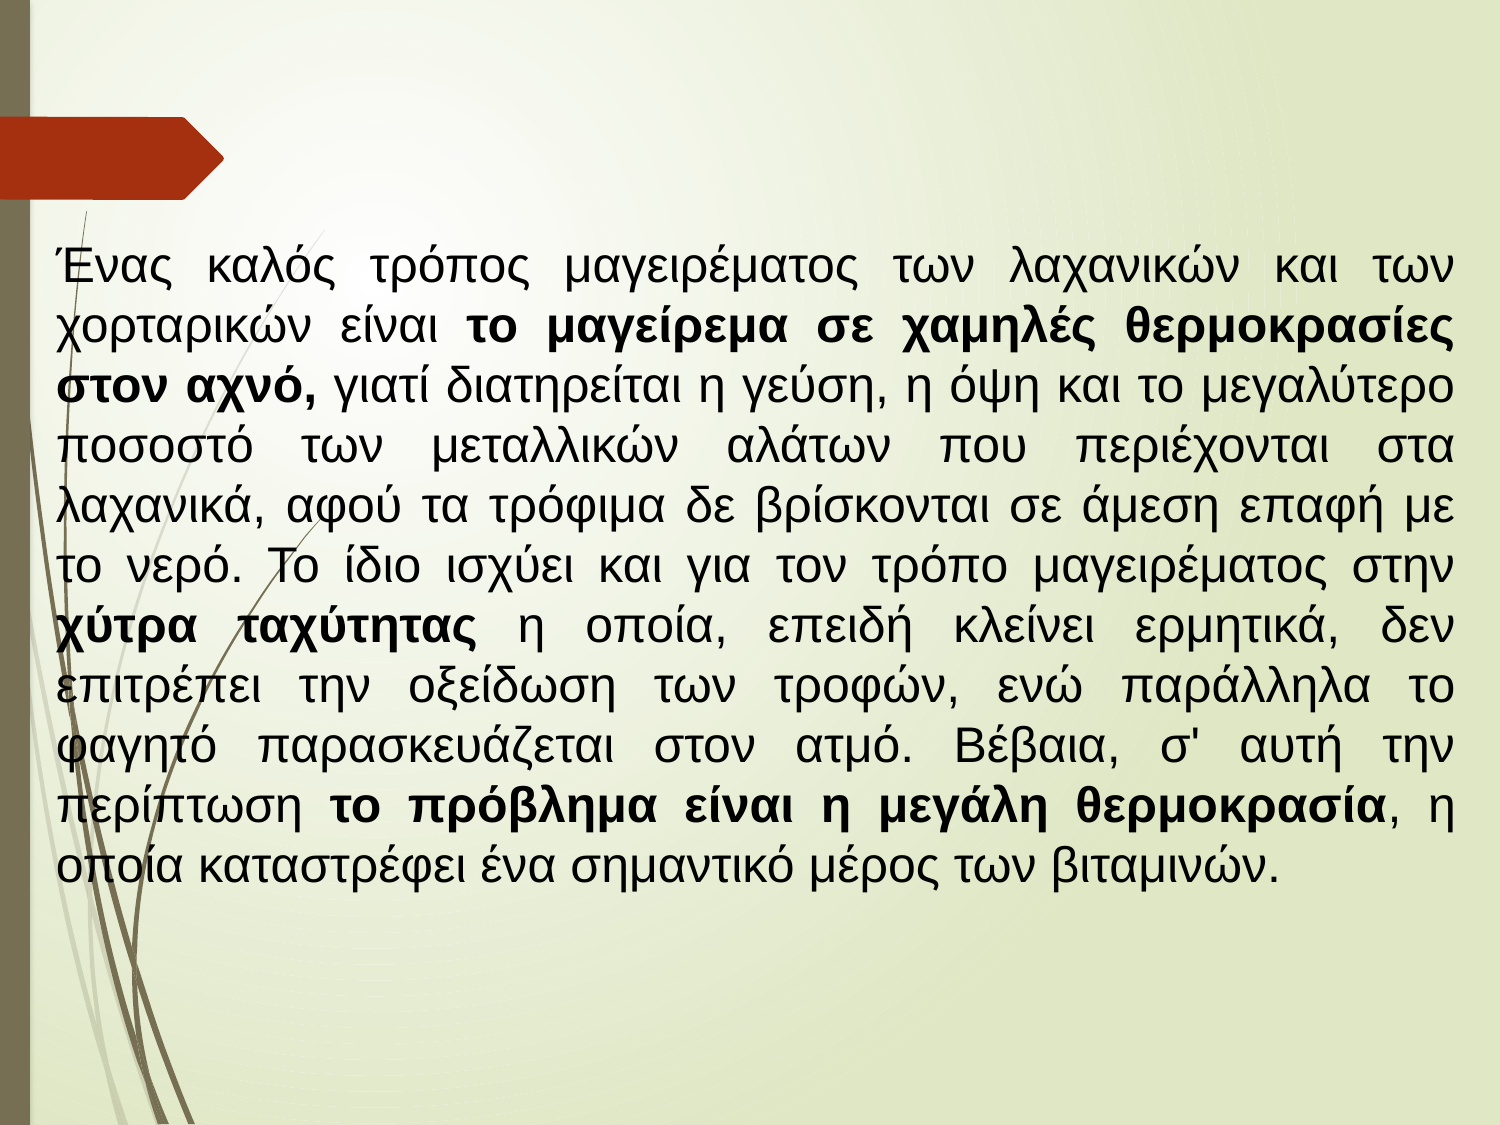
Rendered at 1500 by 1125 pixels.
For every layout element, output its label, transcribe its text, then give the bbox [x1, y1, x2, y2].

text_box Ένας καλός τρόπος μαγειρέματος των λαχανικών και των χορταρικών είναι το μαγείρεμα σε χαμηλές θερμοκρασίες στον αχνό, γιατί διατηρείται η γεύση, η όψη και το μεγαλύτερο ποσοστό των μεταλλικών αλάτων που περιέχονται στα λαχανικά, αφού τα τρόφιμα δε βρίσκονται σε άμεση επαφή με το νερό. Το ίδιο ισχύει και για τον τρόπο μαγειρέματος στην χύτρα ταχύτητας η οποία, επειδή κλείνει ερμητικά, δεν επιτρέπει την οξείδωση των τροφών, ενώ παράλληλα το φαγητό παρασκευάζεται στον ατμό. Βέβαια, σ' αυτή την περίπτωση το πρόβλημα είναι η μεγάλη θερμοκρασία, η οποία καταστρέφει ένα σημαντικό μέρος των βιταμινών. [41, 225, 1471, 901]
